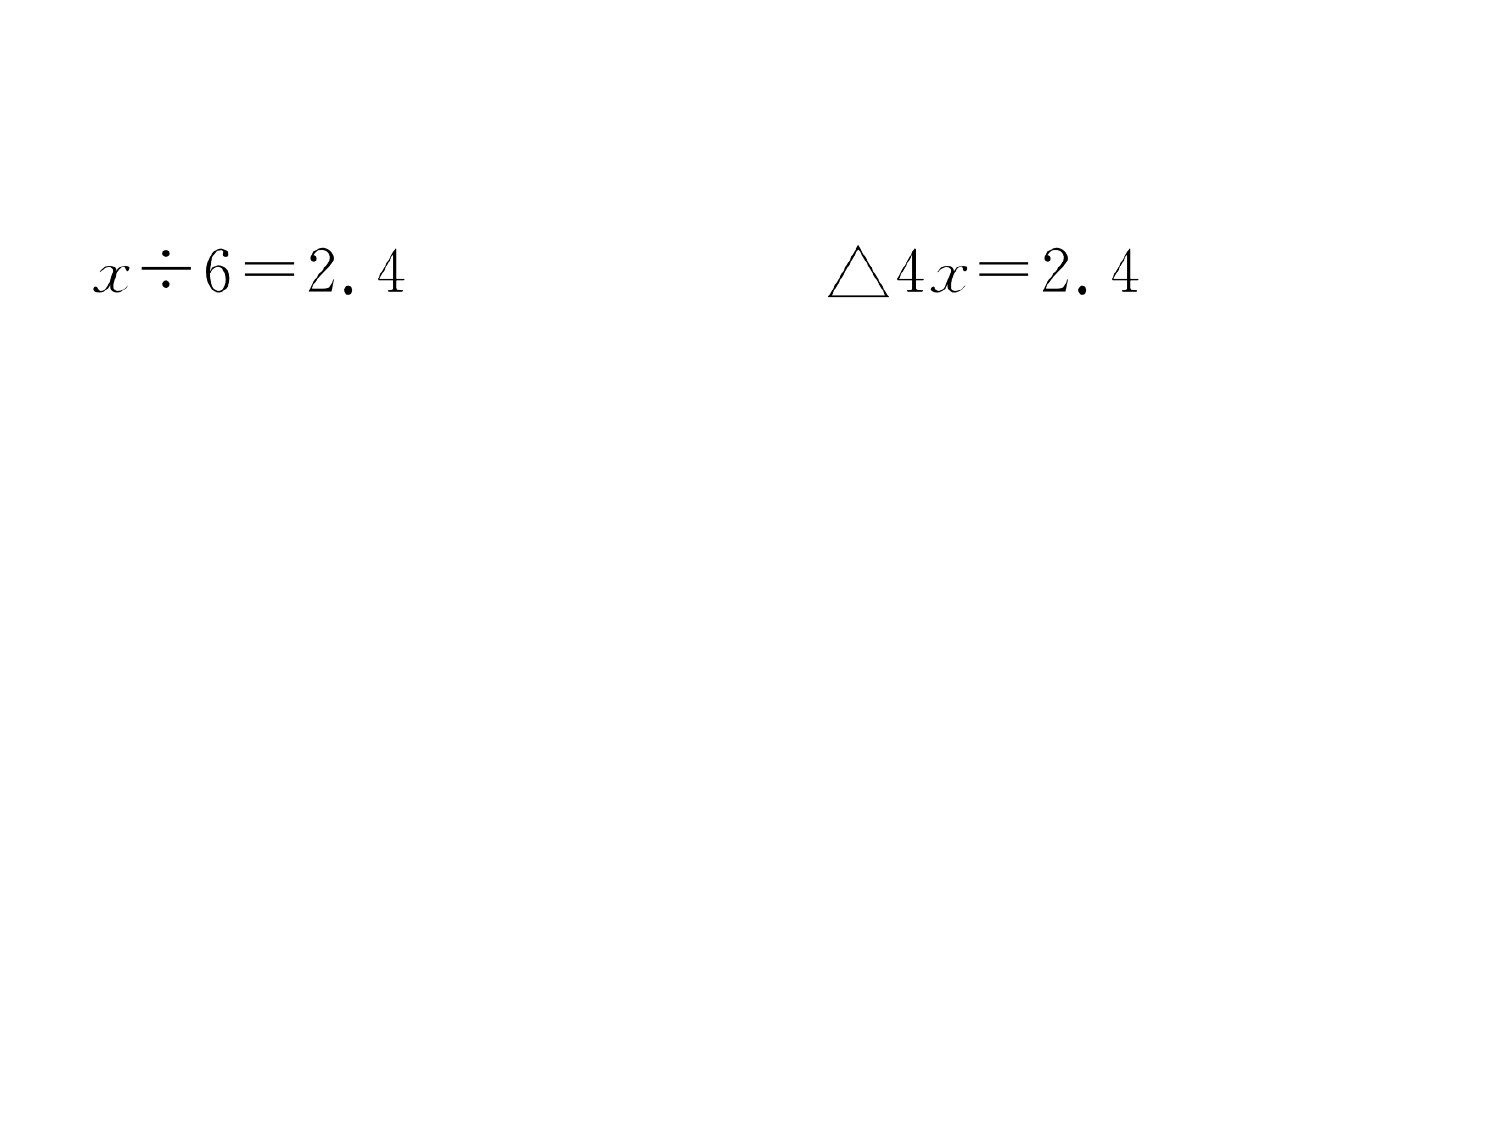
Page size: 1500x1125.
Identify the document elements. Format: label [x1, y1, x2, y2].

picture [53, 177, 1500, 1043]
